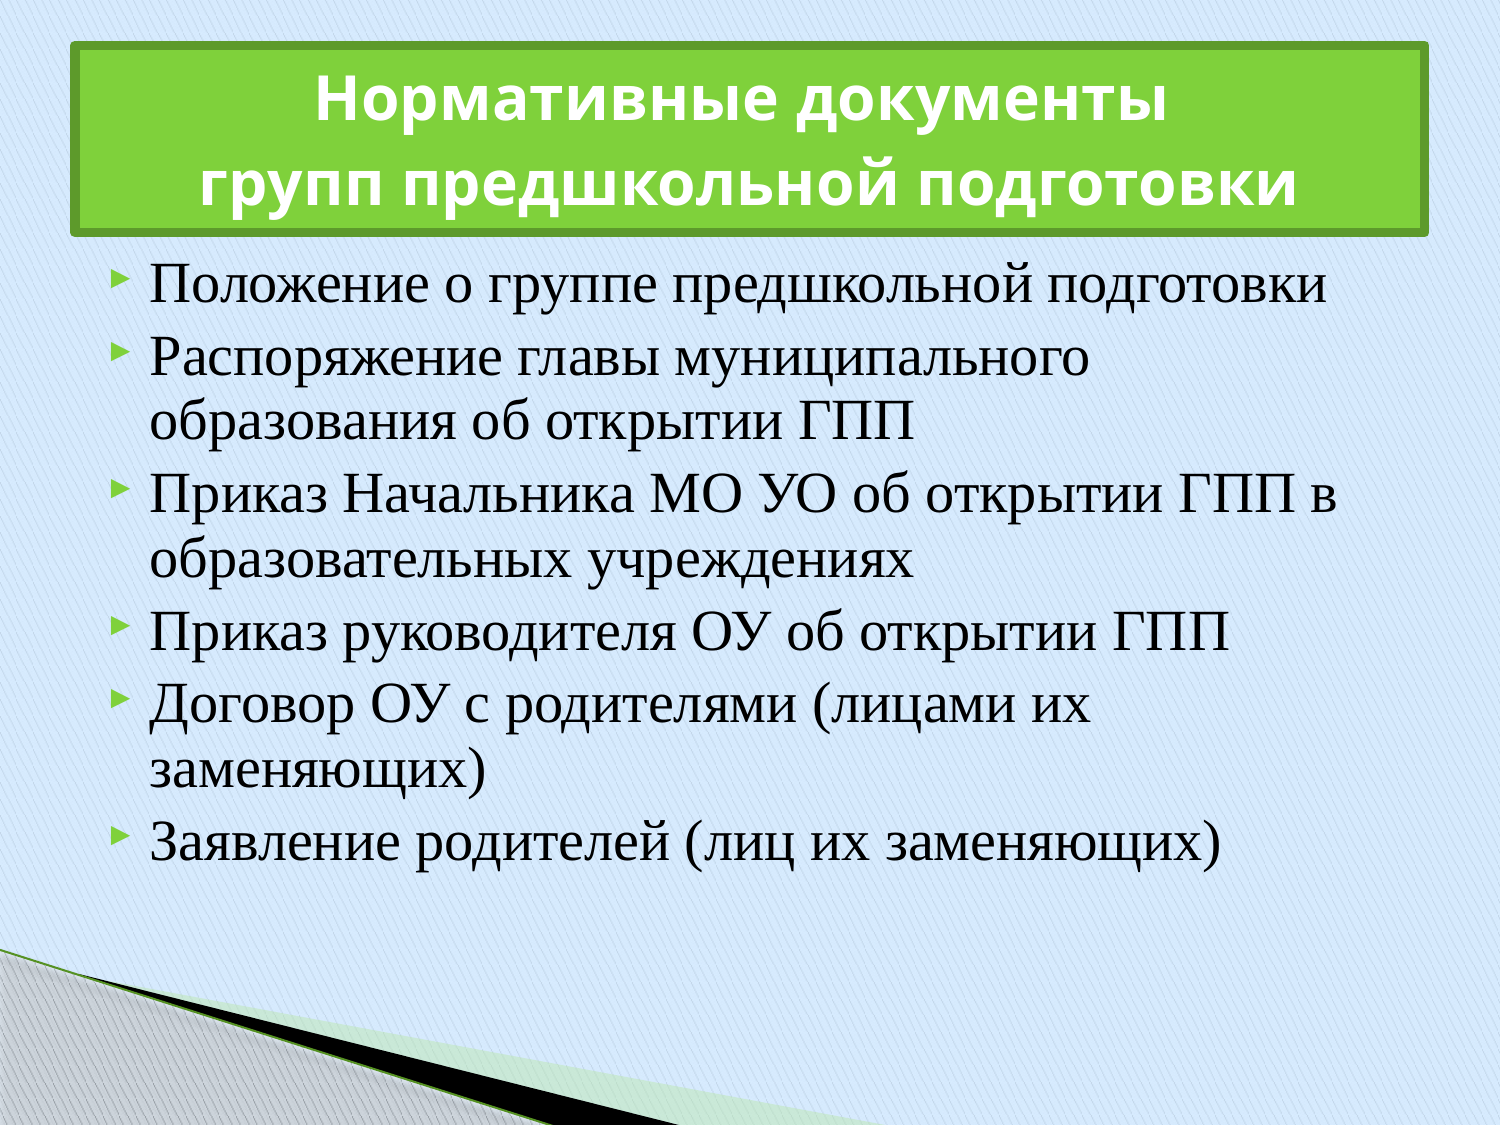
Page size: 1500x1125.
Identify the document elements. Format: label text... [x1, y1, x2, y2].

list Положение о группе предшкольной подготовки Распоряжение главы муниципального образования об открытии ГПП Приказ Начальника МО УО об открытии ГПП в образовательных учреждениях Приказ руководителя ОУ об открытии ГПП Договор ОУ с родителями (лицами их заменяющих) Заявление родителей (лиц их заменяющих) [75, 243, 1425, 986]
title Нормативные документы групп предшкольной подготовки [70, 41, 1429, 237]
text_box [249, 228, 1251, 897]
